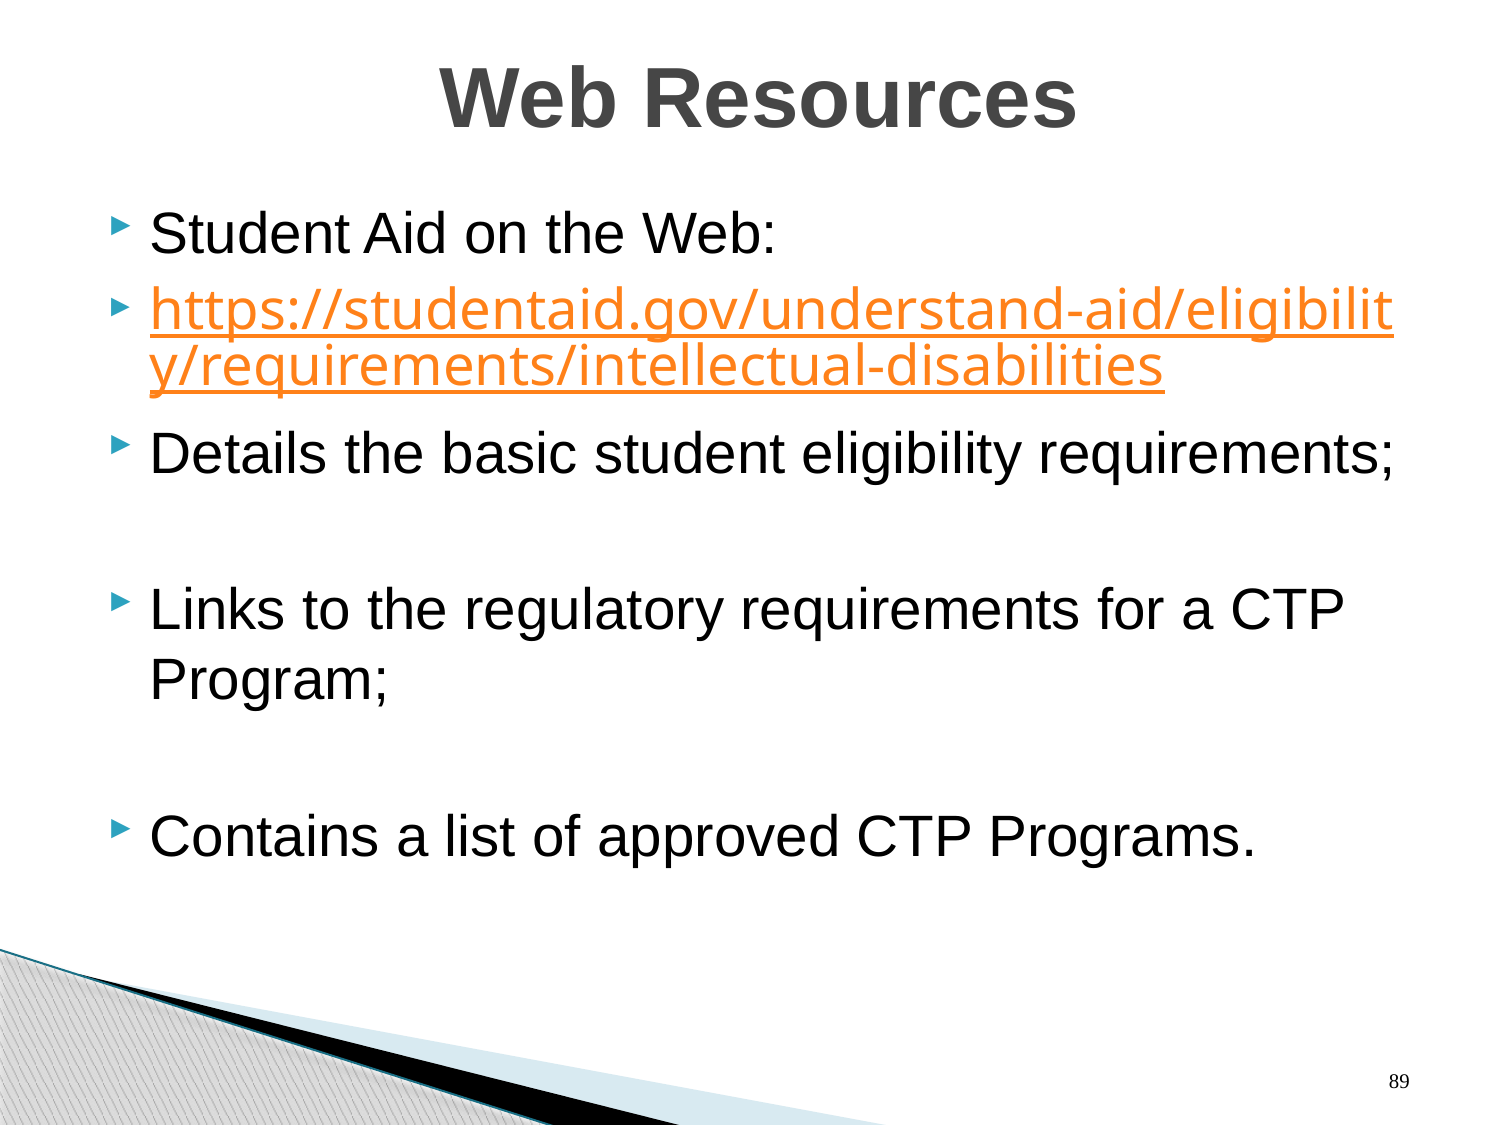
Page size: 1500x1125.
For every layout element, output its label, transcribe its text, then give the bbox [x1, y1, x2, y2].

title Web Resources [425, 0, 1500, 188]
list Student Aid on the Web: https://studentaid.gov/understand-aid/eligibility/requirements/intellectual-disabilities Details the basic student eligibility requirements; Links to the regulatory requirements for a CTP Program; Contains a list of approved CTP Programs. [75, 187, 1425, 930]
slide_number 89 [1112, 1025, 1425, 1100]
